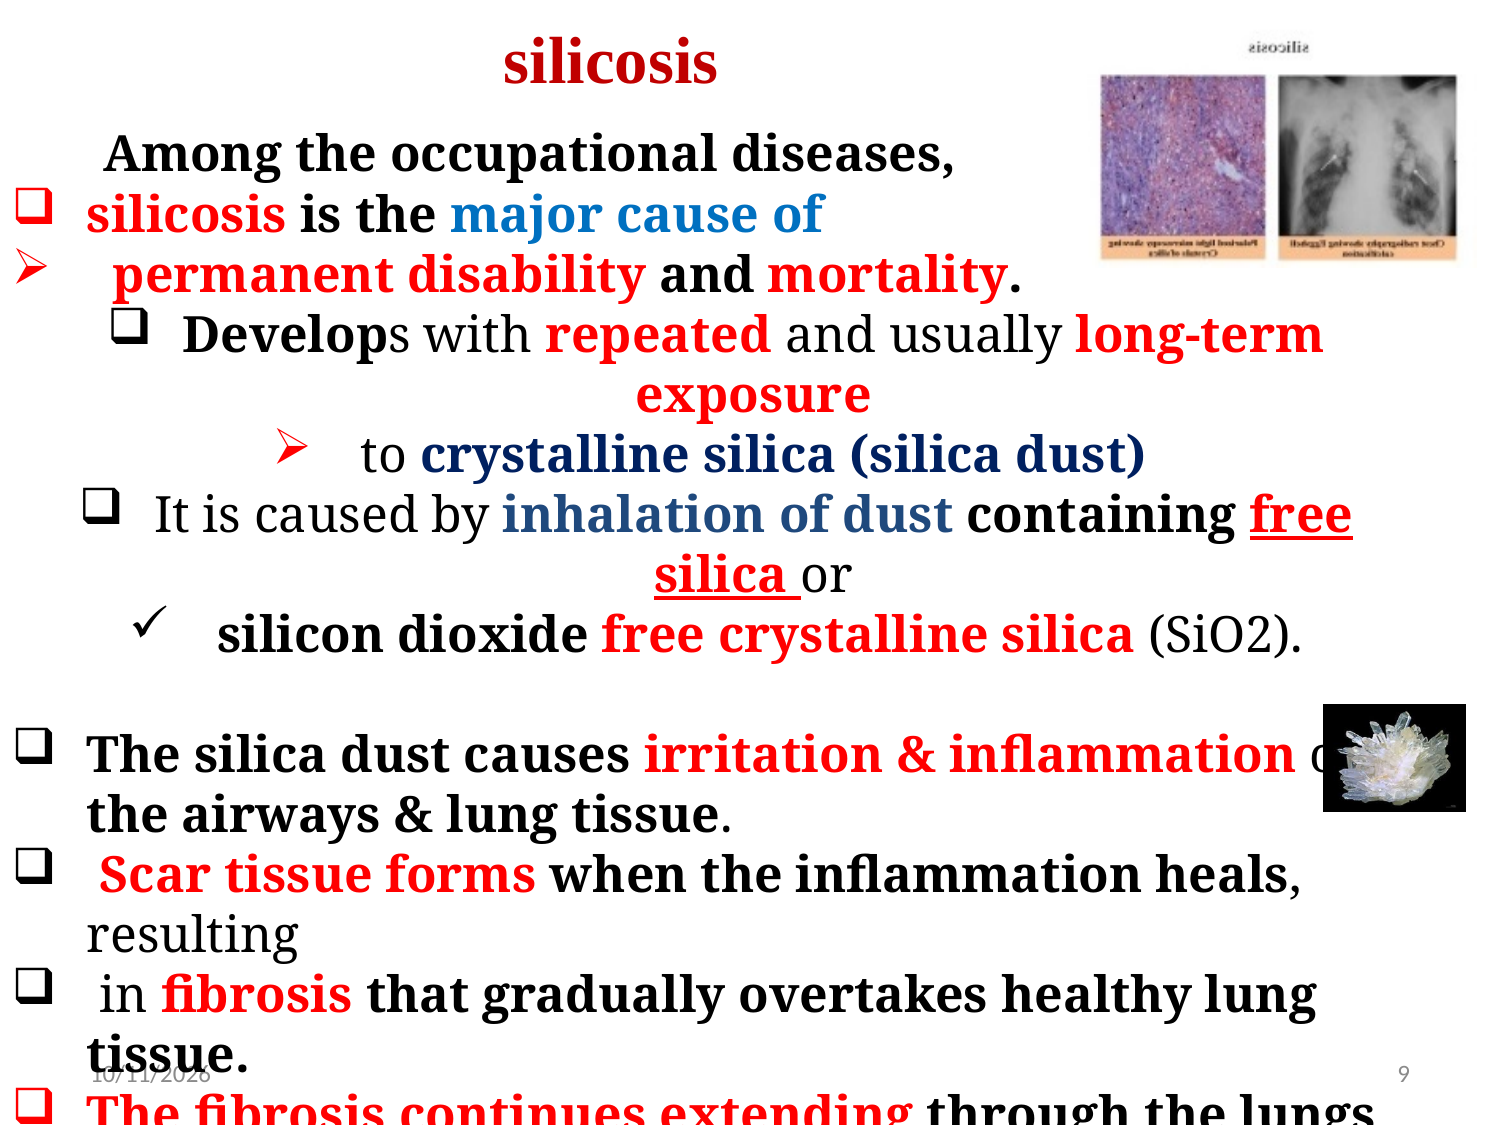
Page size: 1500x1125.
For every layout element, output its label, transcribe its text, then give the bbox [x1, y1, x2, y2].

text_box silicosis [371, 9, 869, 105]
text_box Among the occupational diseases, silicosis is the major cause of permanent disability and mortality. Develops with repeated and usually long-term exposure to crystalline silica (silica dust) It is caused by inhalation of dust containing free silica or silicon dioxide free crystalline silica (SiO2). The silica dust causes irritation & inflammation of the airways & lung tissue. Scar tissue forms when the inflammation heals, resulting in fibrosis that gradually overtakes healthy lung tissue. The fibrosis continues extending through the lungs even after exposure ends. [0, 105, 1436, 1125]
picture [1322, 703, 1466, 813]
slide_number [75, 1042, 425, 1103]
slide_number 9 [1074, 1042, 1425, 1103]
picture [1080, 14, 1477, 268]
